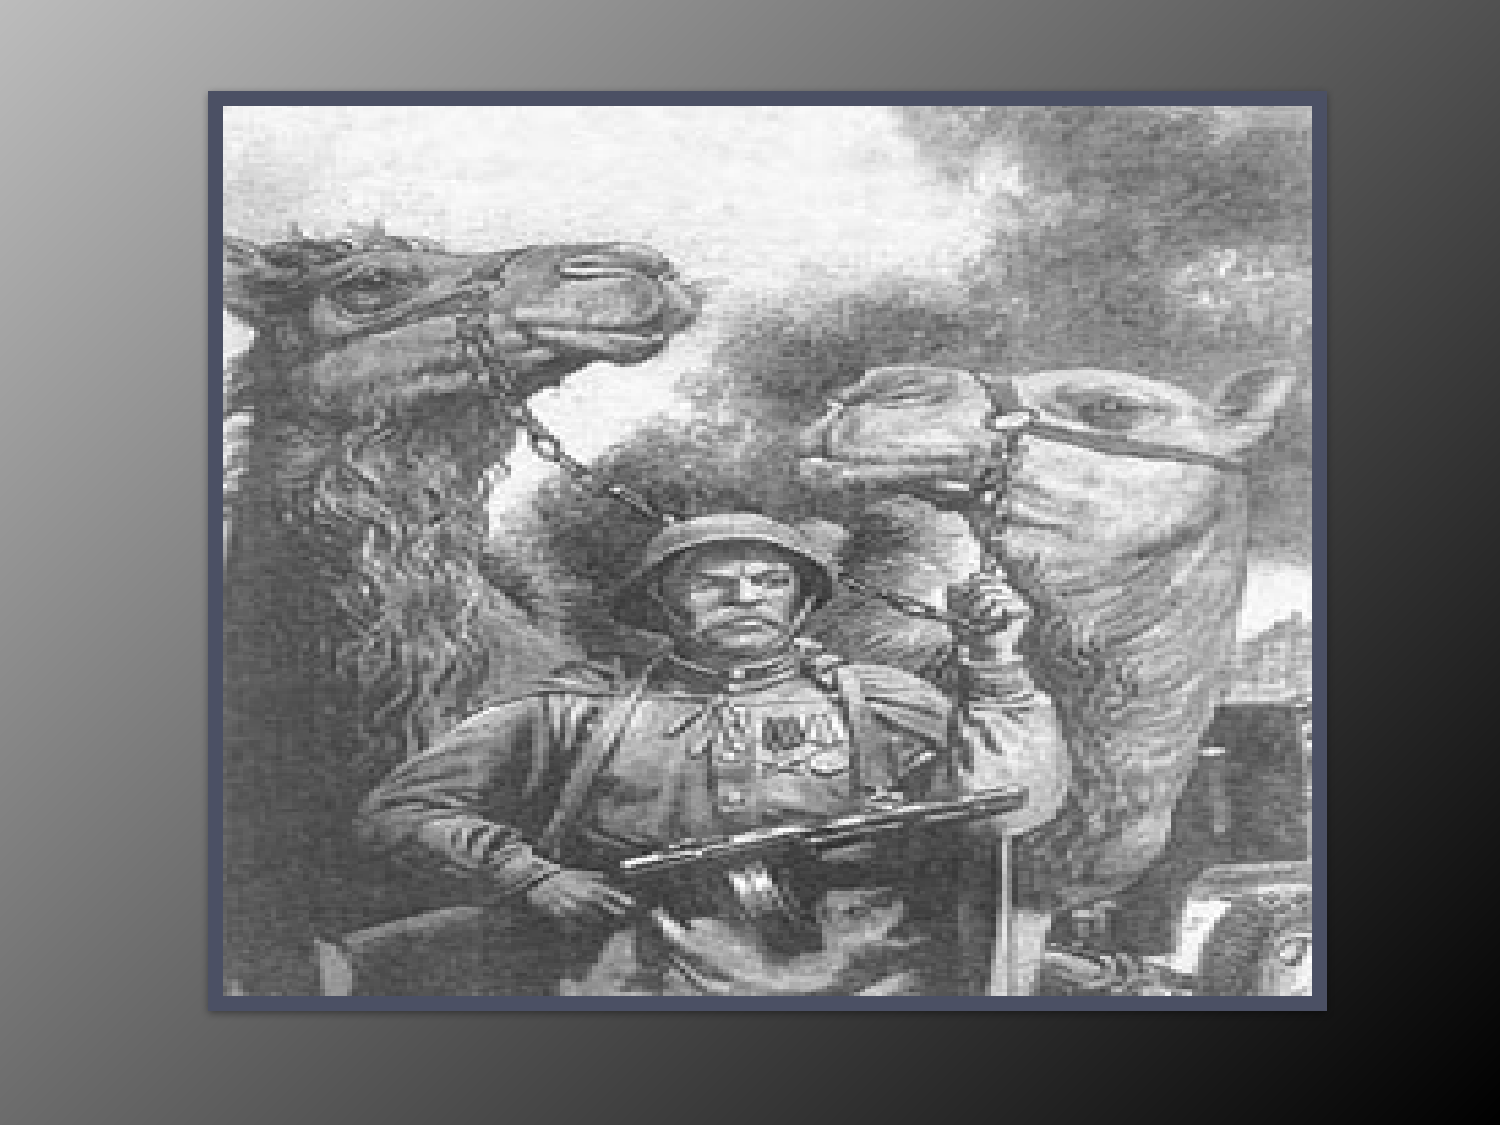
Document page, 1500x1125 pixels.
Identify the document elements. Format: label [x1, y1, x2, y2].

picture [222, 105, 1313, 997]
